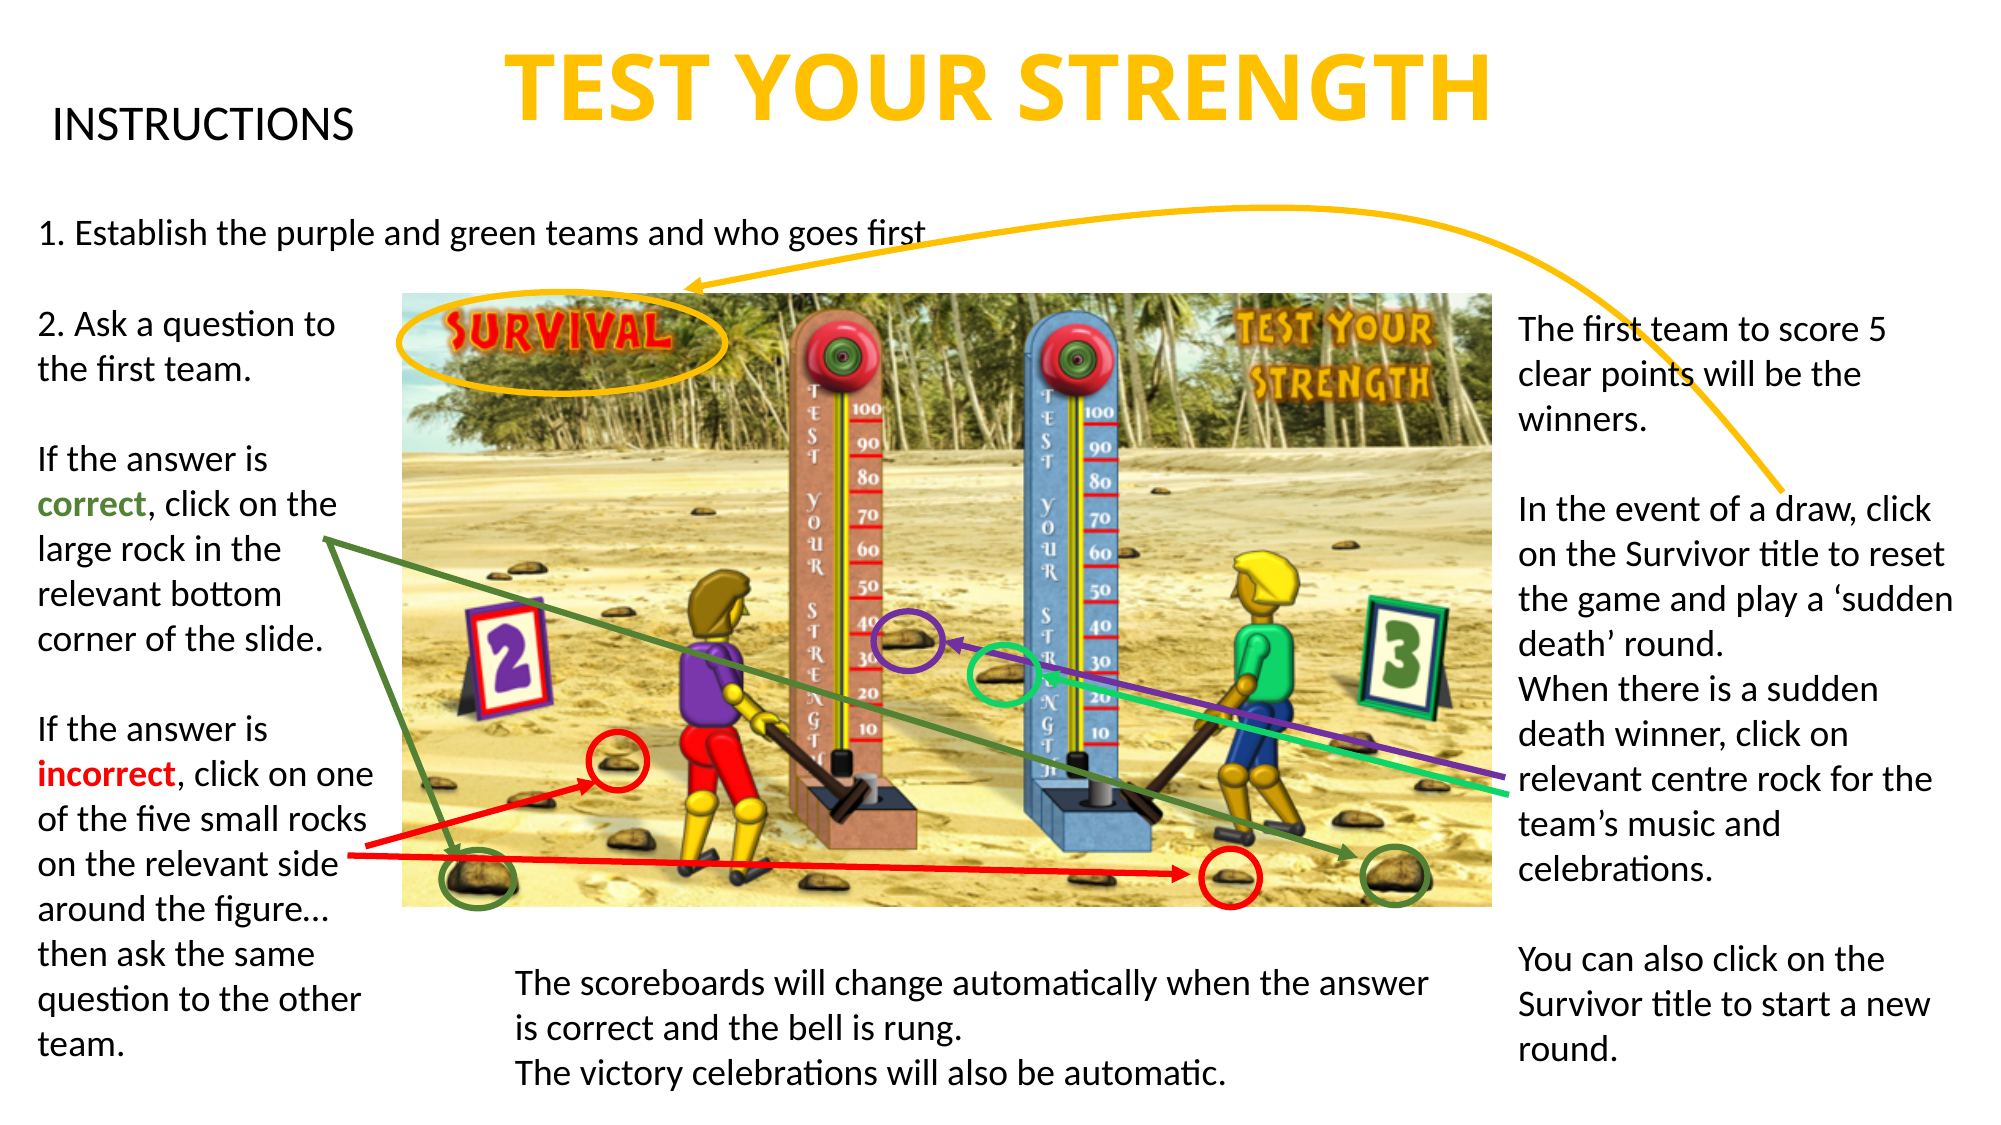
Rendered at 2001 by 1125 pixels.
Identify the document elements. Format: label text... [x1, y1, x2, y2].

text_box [1040, 674, 1510, 795]
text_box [943, 641, 1506, 778]
picture [402, 293, 1492, 641]
text_box The first team to score 5 clear points will be the winners. In the event of a draw, click on the Survivor title to reset the game and play a ‘sudden death’ round. When there is a sudden death winner, click on relevant centre rock for the team’s music and celebrations. You can also click on the Survivor title to start a new round. [1503, 296, 1976, 1076]
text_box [322, 538, 1358, 858]
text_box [365, 781, 598, 847]
text_box [683, 206, 1595, 441]
text_box 1. Establish the purple and green teams and who goes first [22, 200, 996, 261]
text_box TEST YOUR STRENGTH [488, 20, 1512, 146]
picture [402, 795, 1492, 907]
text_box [327, 858, 347, 864]
text_box 2. Ask a question to the first team. If the answer is correct, click on the large rock in the relevant bottom corner of the slide. If the answer is incorrect, click on one of the five small rocks on the relevant side around the figure… then ask the same question to the other team. [22, 291, 406, 1072]
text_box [347, 855, 1191, 875]
text_box INSTRUCTIONS [36, 83, 406, 158]
text_box [397, 331, 402, 355]
text_box The scoreboards will change automatically when the answer is correct and the bell is rung. The victory celebrations will also be automatic. [499, 950, 1473, 1101]
